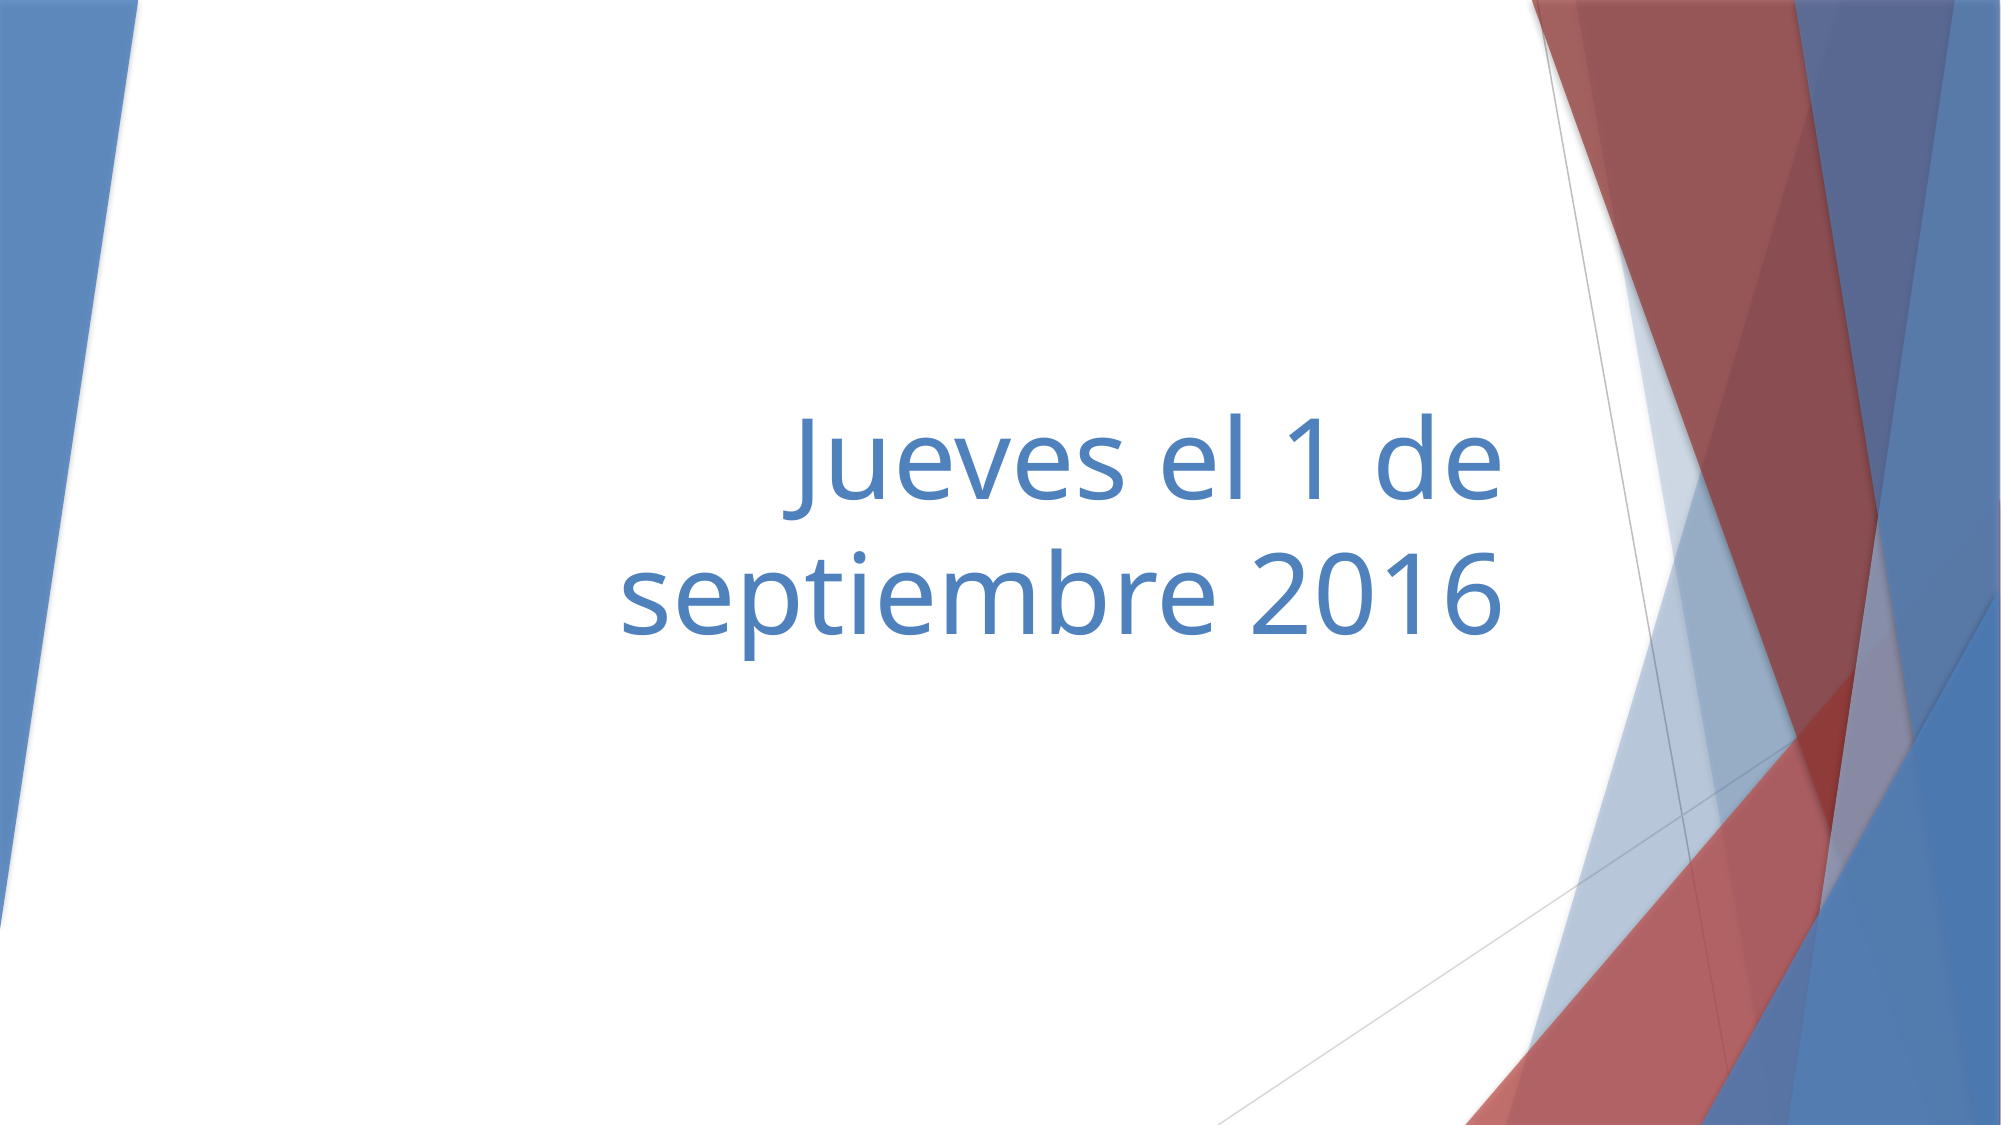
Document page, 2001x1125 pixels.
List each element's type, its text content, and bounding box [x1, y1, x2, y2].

title Jueves el 1 de septiembre 2016 [247, 394, 1522, 665]
